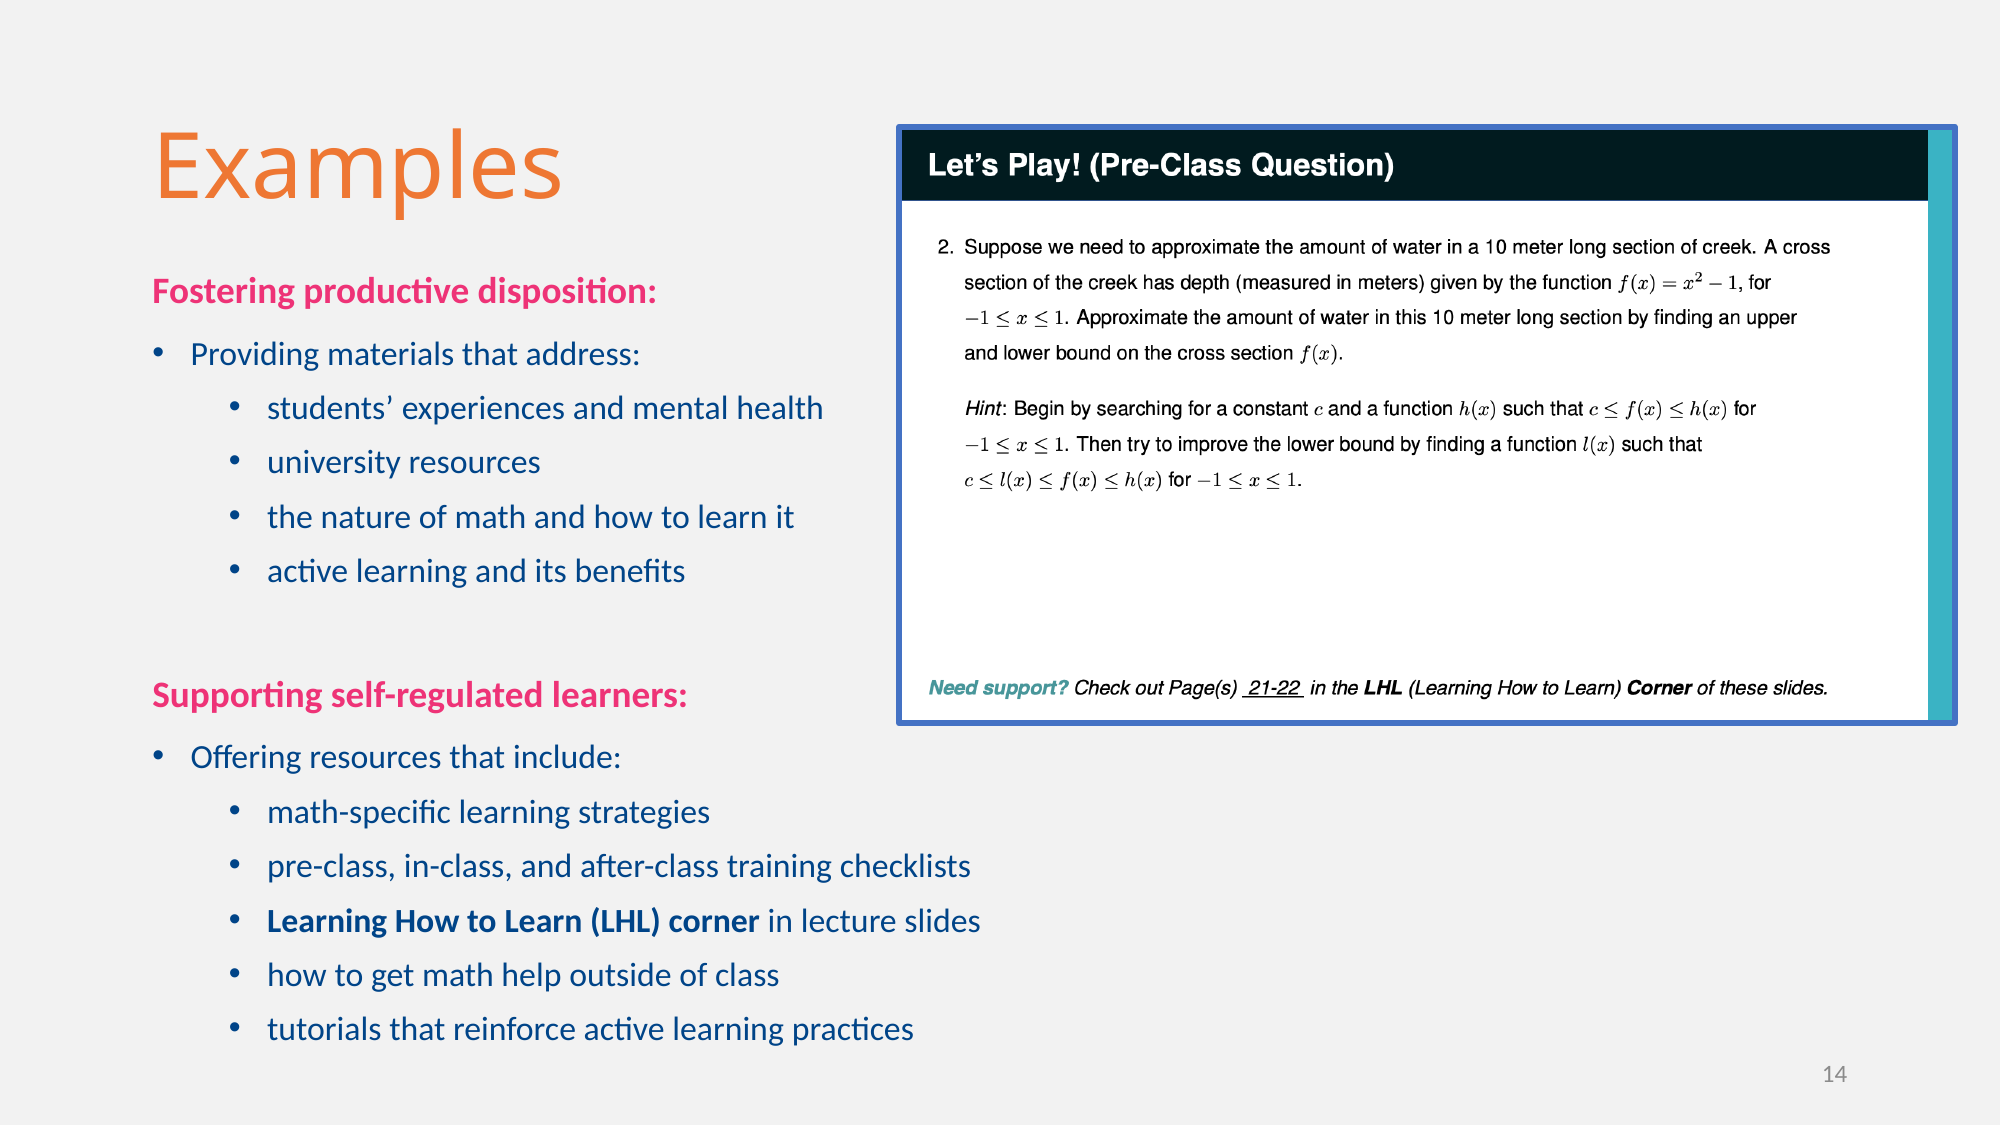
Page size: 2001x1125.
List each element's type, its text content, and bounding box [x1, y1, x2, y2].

list Fostering productive disposition: Providing materials that address: students’ experiences and mental health university resources the nature of math and how to learn it active learning and its benefits Supporting self-regulated learners: Offering resources that include: math-specific learning strategies pre-class, in-class, and after-class training checklists Learning How to Learn (LHL) corner in lecture slides how to get math help outside of class tutorials that reinforce active learning practices [137, 250, 1965, 1066]
slide_number 14 [1412, 1042, 1863, 1103]
picture [902, 129, 1952, 721]
title Examples [137, 59, 1863, 250]
